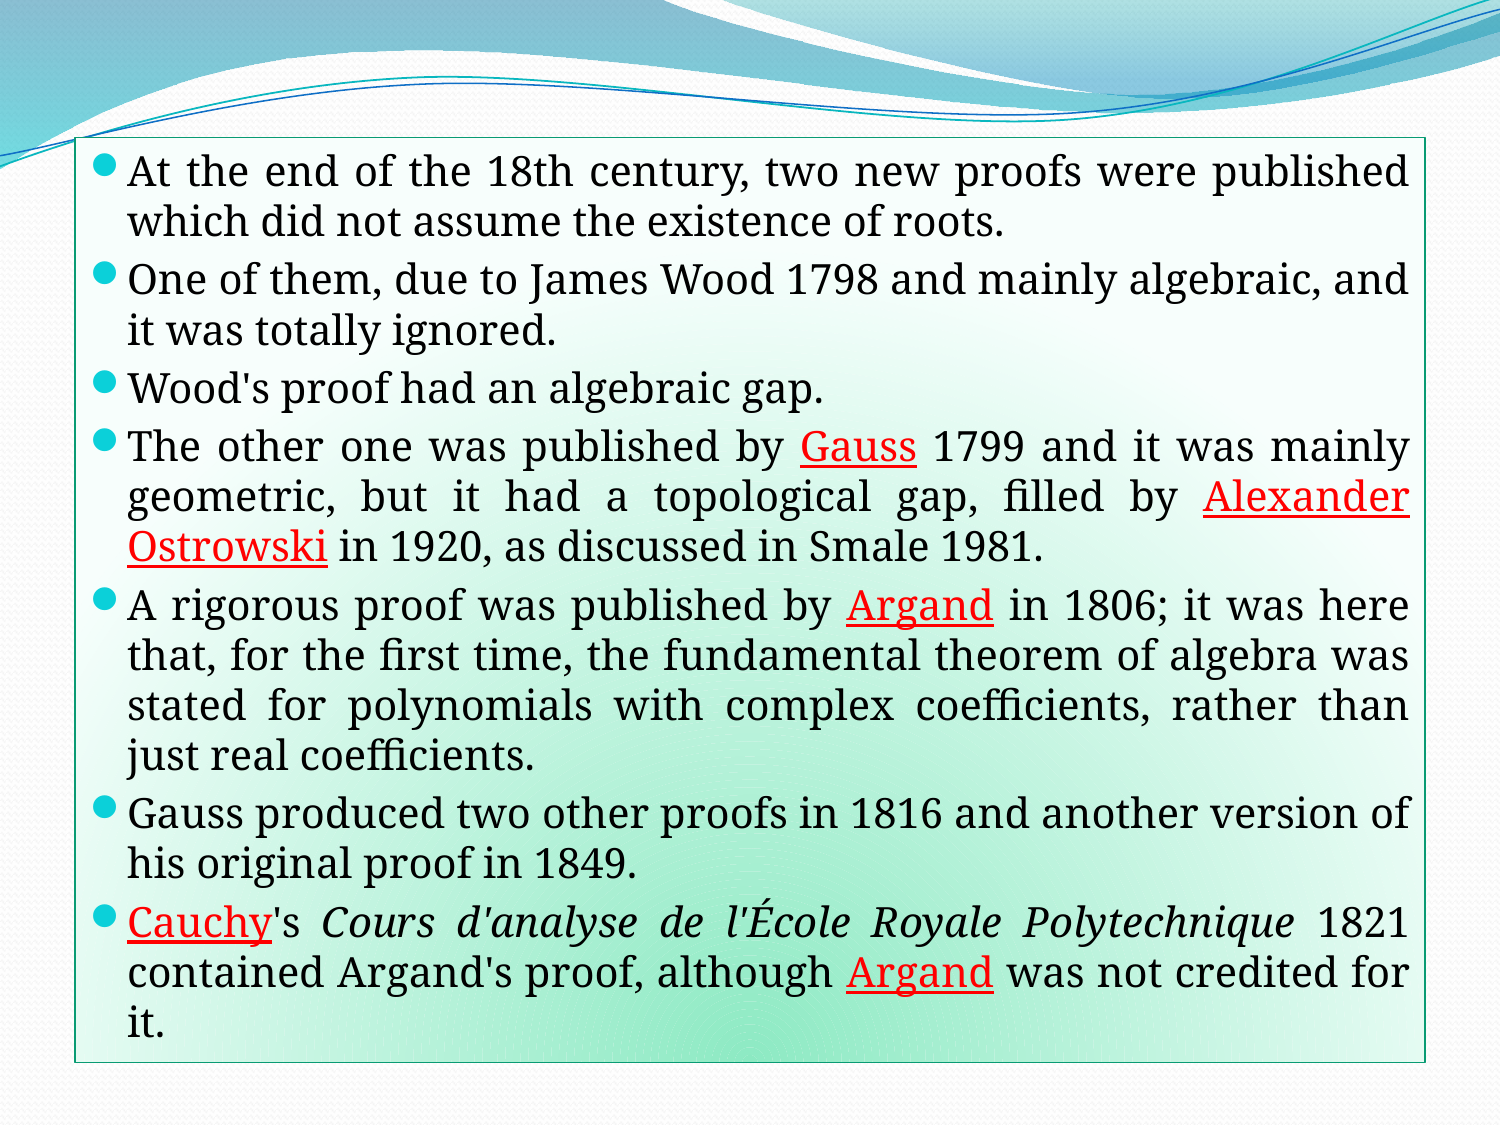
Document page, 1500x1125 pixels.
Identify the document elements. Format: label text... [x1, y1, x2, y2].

list At the end of the 18th century, two new proofs were published which did not assume the existence of roots. One of them, due to James Wood 1798 and mainly algebraic, and it was totally ignored. Wood's proof had an algebraic gap. The other one was published by Gauss 1799 and it was mainly geometric, but it had a topological gap, filled by Alexander Ostrowski in 1920, as discussed in Smale 1981. A rigorous proof was published by Argand in 1806; it was here that, for the first time, the fundamental theorem of algebra was stated for polynomials with complex coefficients, rather than just real coefficients. Gauss produced two other proofs in 1816 and another version of his original proof in 1849. Cauchy's Cours d'analyse de l'École Royale Polytechnique 1821 contained Argand's proof, although Argand was not credited for it. [74, 137, 1426, 1063]
